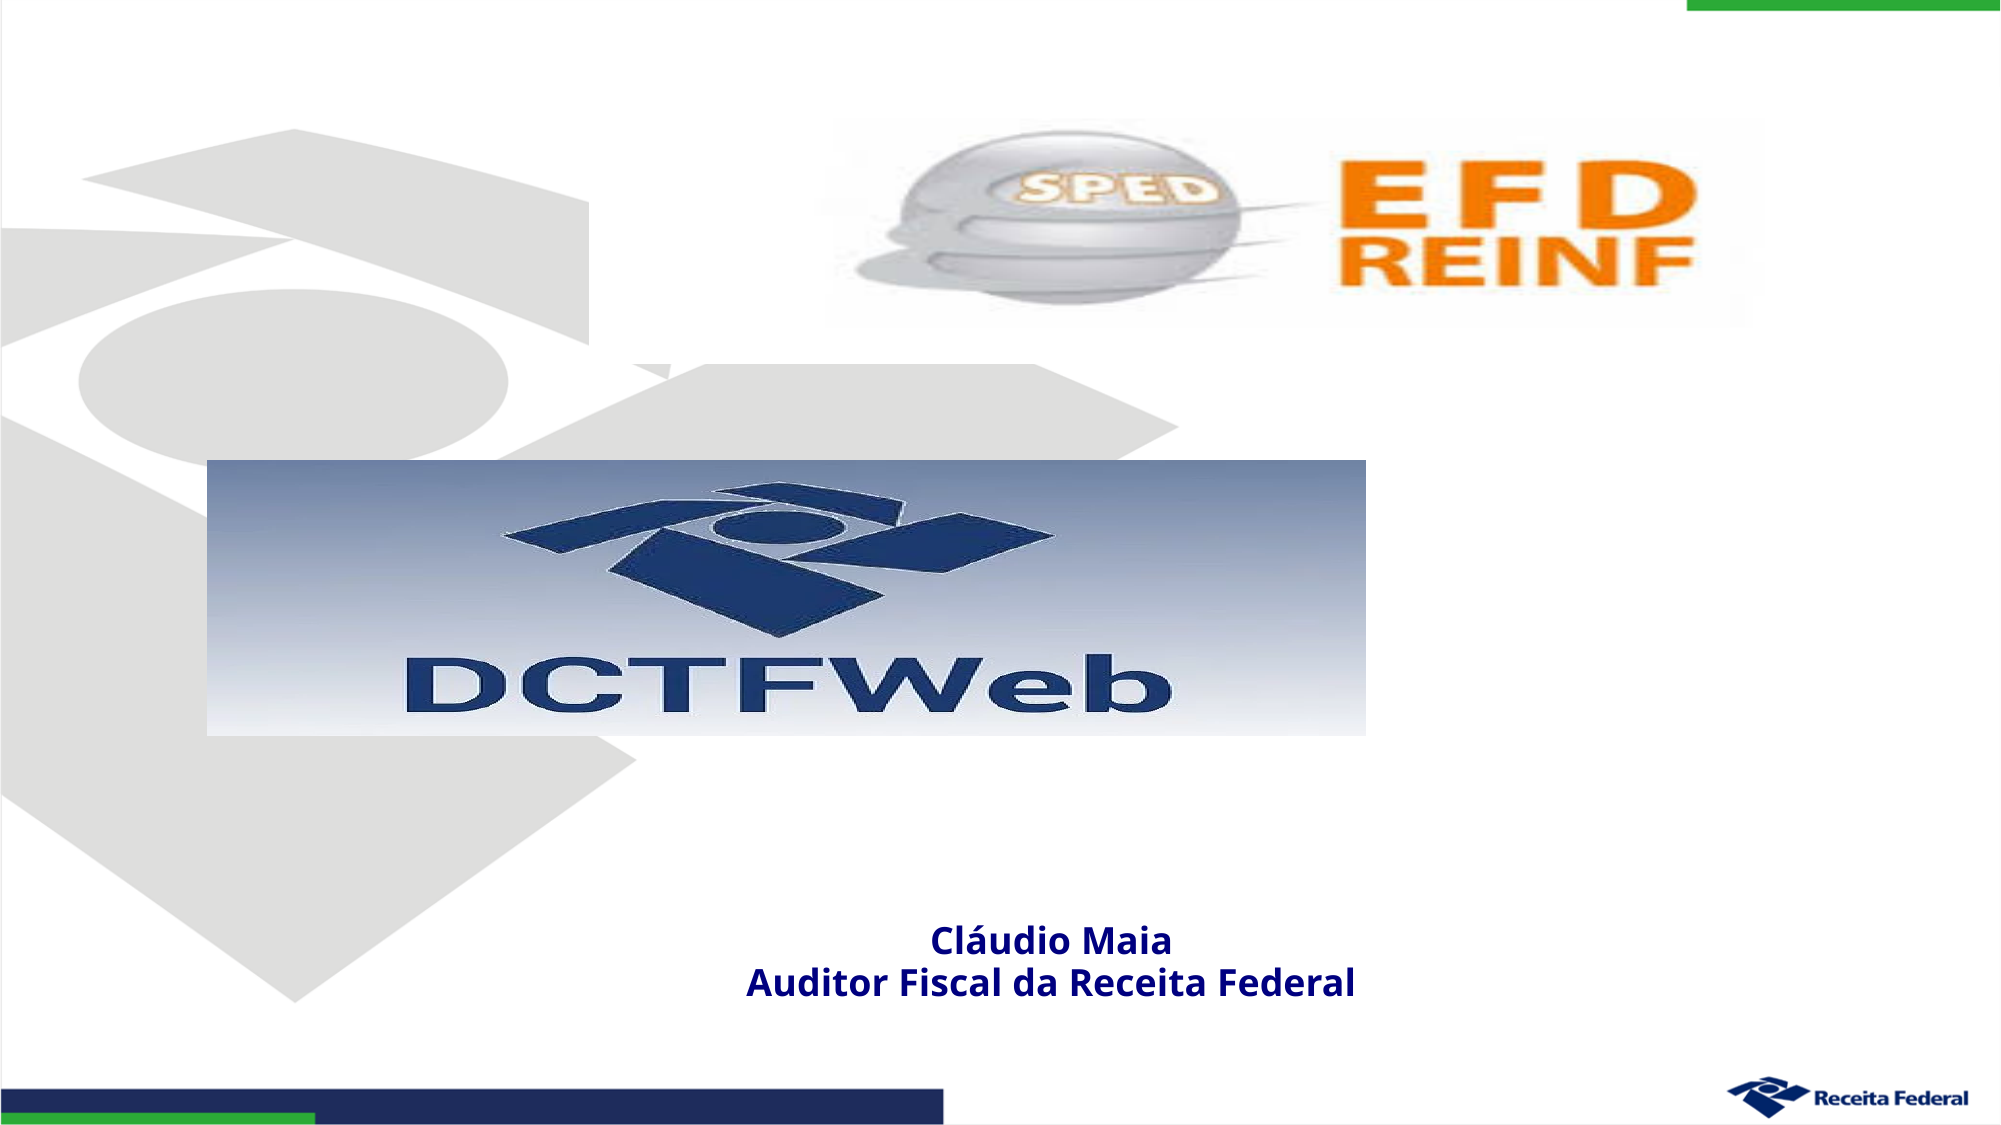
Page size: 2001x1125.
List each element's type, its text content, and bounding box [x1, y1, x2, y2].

picture [0, 0, 2001, 1125]
text_box Cláudio Maia Auditor Fiscal da Receita Federal [551, 913, 1552, 1012]
